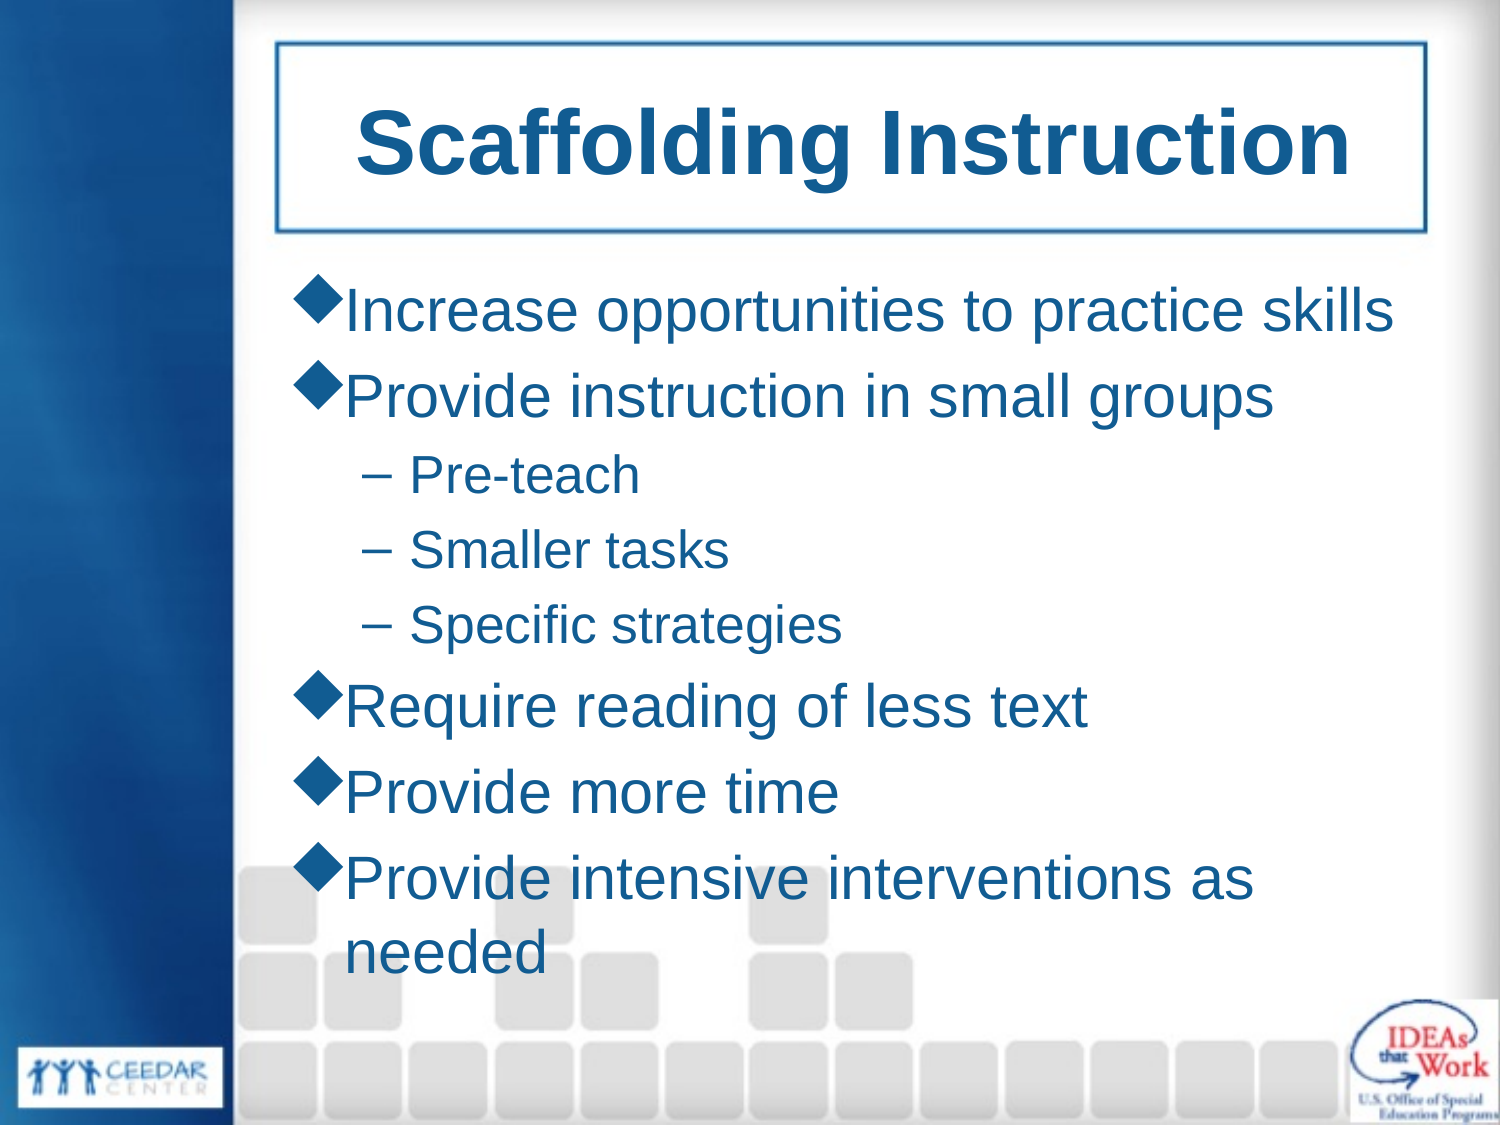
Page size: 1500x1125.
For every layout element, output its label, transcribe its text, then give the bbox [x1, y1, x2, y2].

list Increase opportunities to practice skills Provide instruction in small groups Pre-teach Smaller tasks Specific strategies Require reading of less text Provide more time Provide intensive interventions as needed [273, 262, 1425, 1005]
title Scaffolding Instruction [256, 44, 1453, 233]
picture [0, 0, 1500, 1125]
